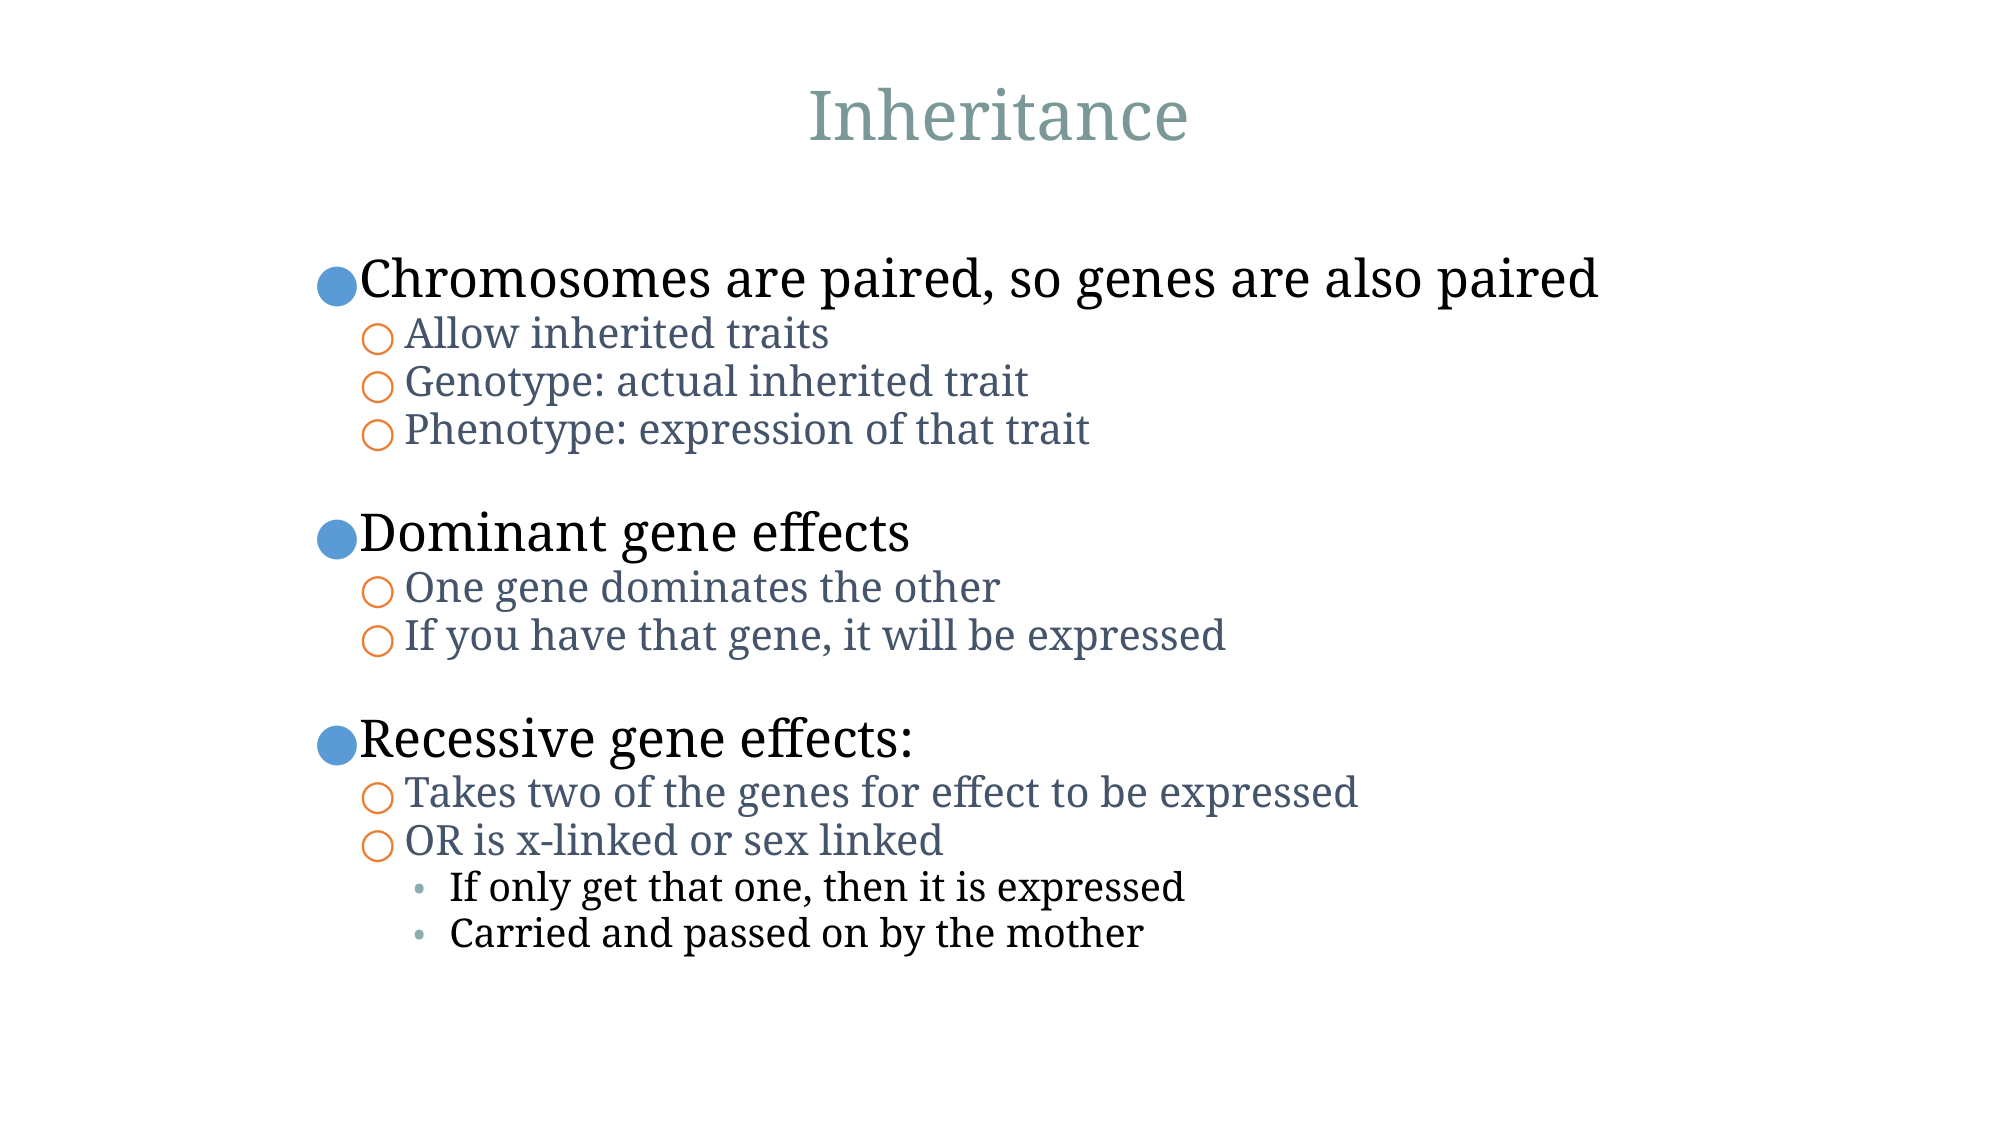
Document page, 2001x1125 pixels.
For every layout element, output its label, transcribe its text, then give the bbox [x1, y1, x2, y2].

list Chromosomes are paired, so genes are also paired Allow inherited traits Genotype: actual inherited trait Phenotype: expression of that trait Dominant gene effects One gene dominates the other If you have that gene, it will be expressed Recessive gene effects: Takes two of the genes for effect to be expressed OR is x-linked or sex linked If only get that one, then it is expressed Carried and passed on by the mother [299, 250, 1695, 1001]
title Inheritance [299, 37, 1700, 162]
